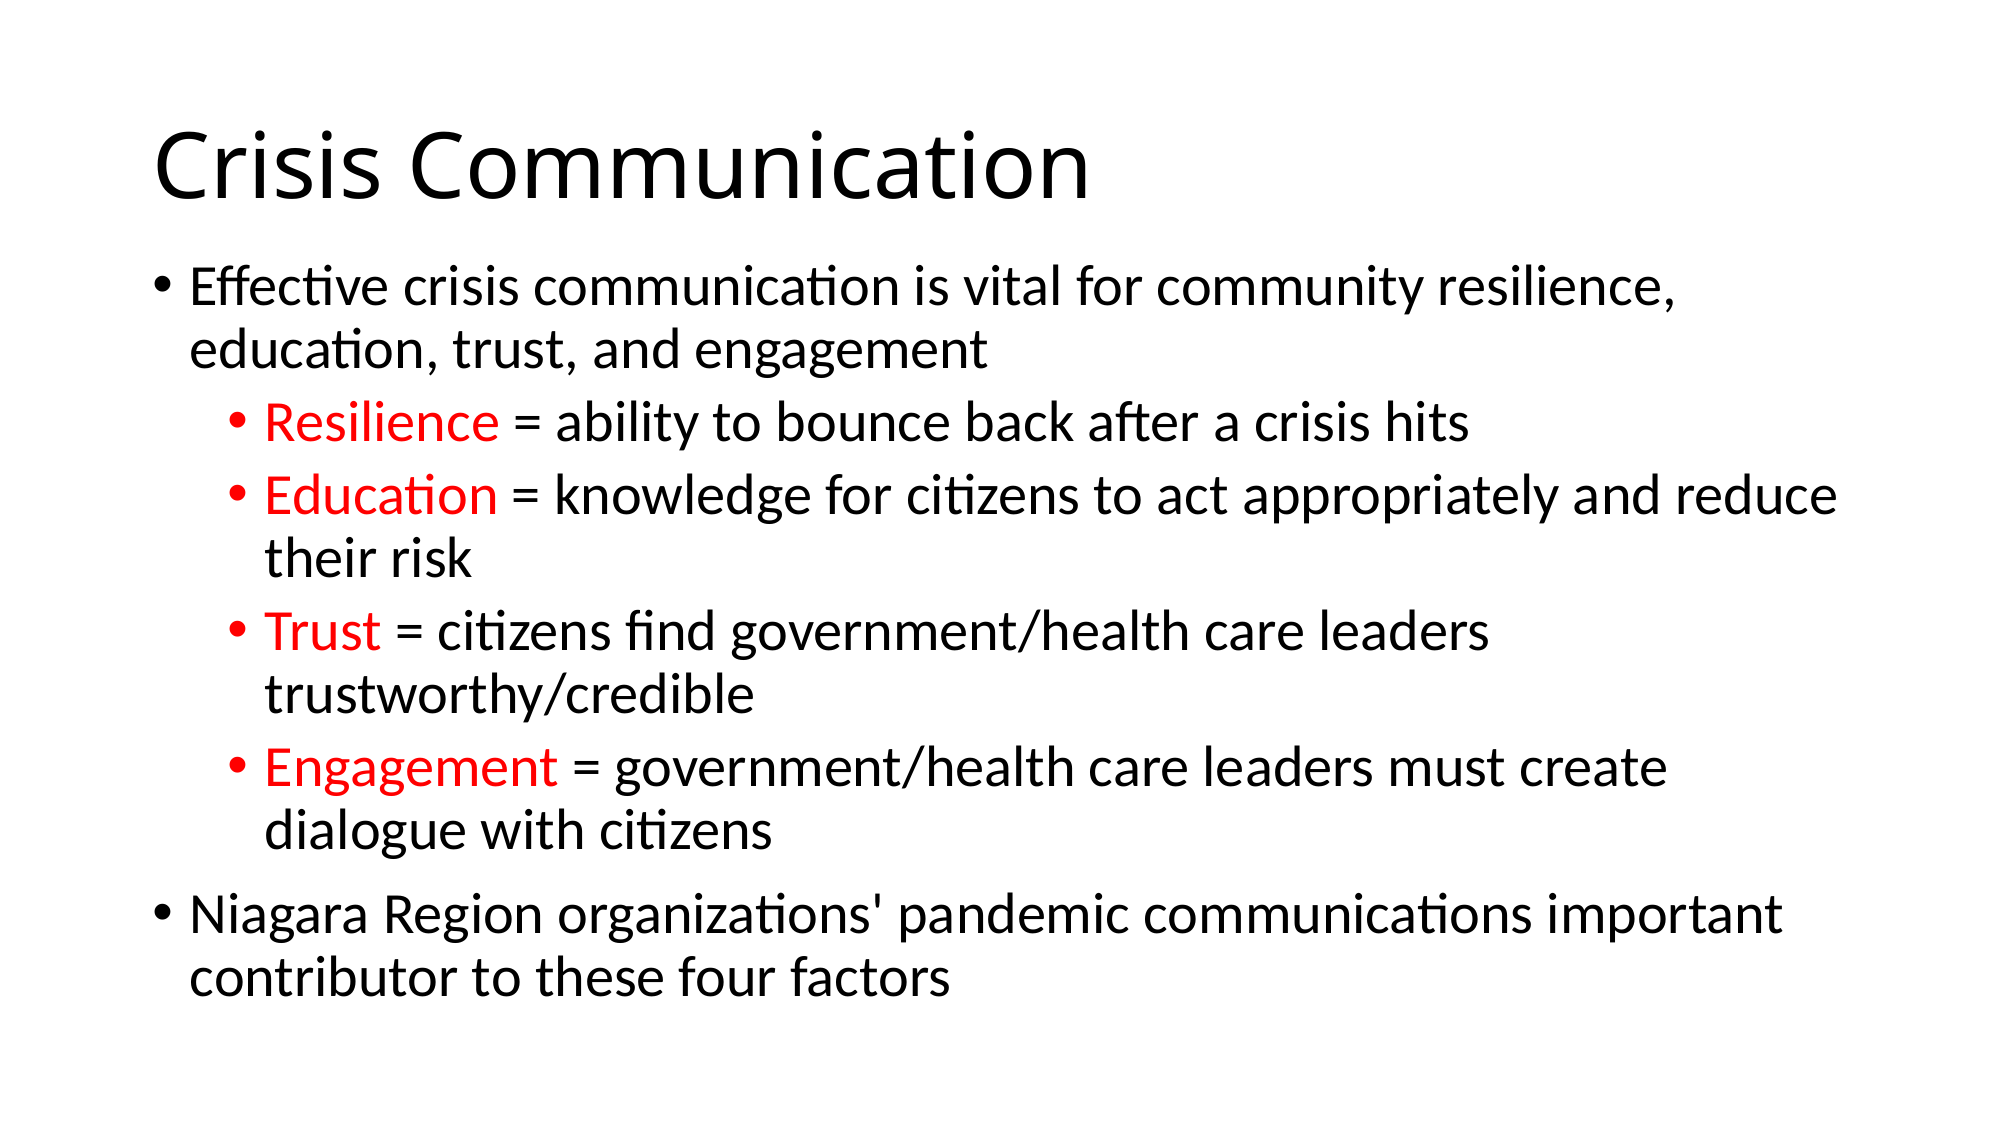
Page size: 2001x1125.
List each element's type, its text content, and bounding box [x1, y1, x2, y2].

title Crisis Communication [137, 59, 1863, 247]
list Effective crisis communication is vital for community resilience, education, trust, and engagement Resilience = ability to bounce back after a crisis hits Education = knowledge for citizens to act appropriately and reduce their risk Trust = citizens find government/health care leaders trustworthy/credible Engagement = government/health care leaders must create dialogue with citizens Niagara Region organizations' pandemic communications important contributor to these four factors [137, 247, 1863, 1125]
